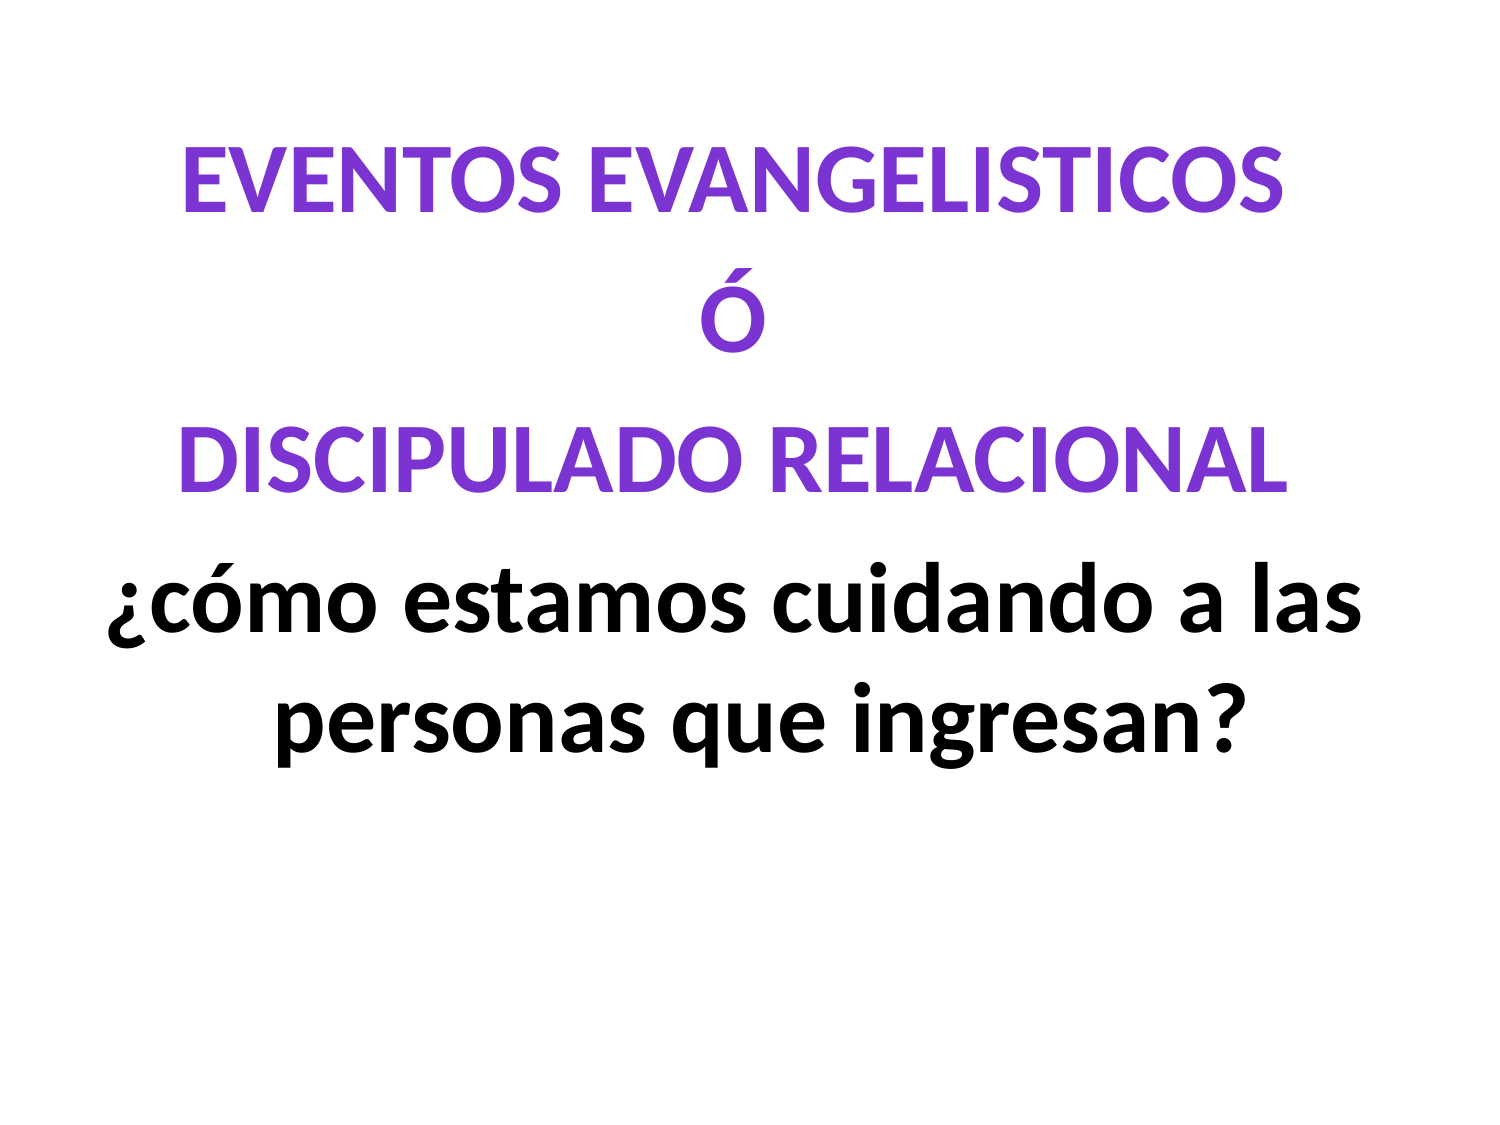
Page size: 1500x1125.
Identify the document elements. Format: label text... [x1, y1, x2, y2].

list EVENTOS EVANGELISTICOS Ó DISCIPULADO RELACIONAL ¿cómo estamos cuidando a las personas que ingresan? [58, 105, 1409, 994]
